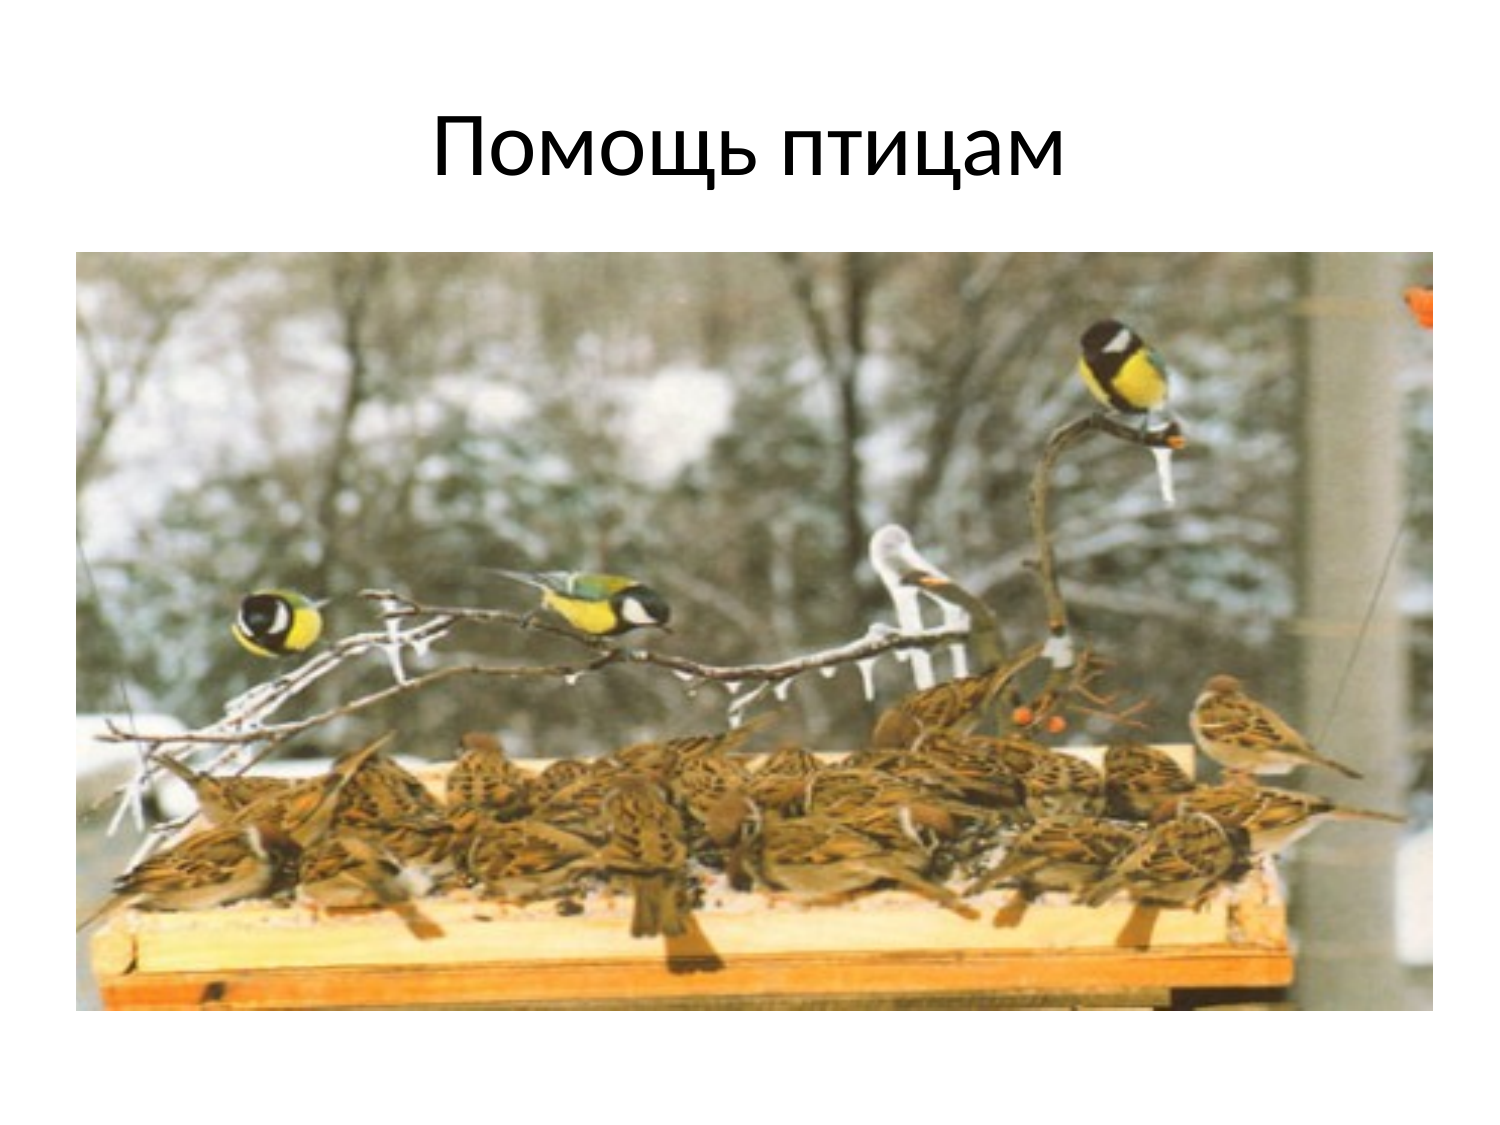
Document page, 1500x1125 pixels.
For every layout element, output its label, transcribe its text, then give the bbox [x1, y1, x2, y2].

title Помощь птицам [75, 45, 1425, 233]
picture [76, 252, 1433, 1011]
